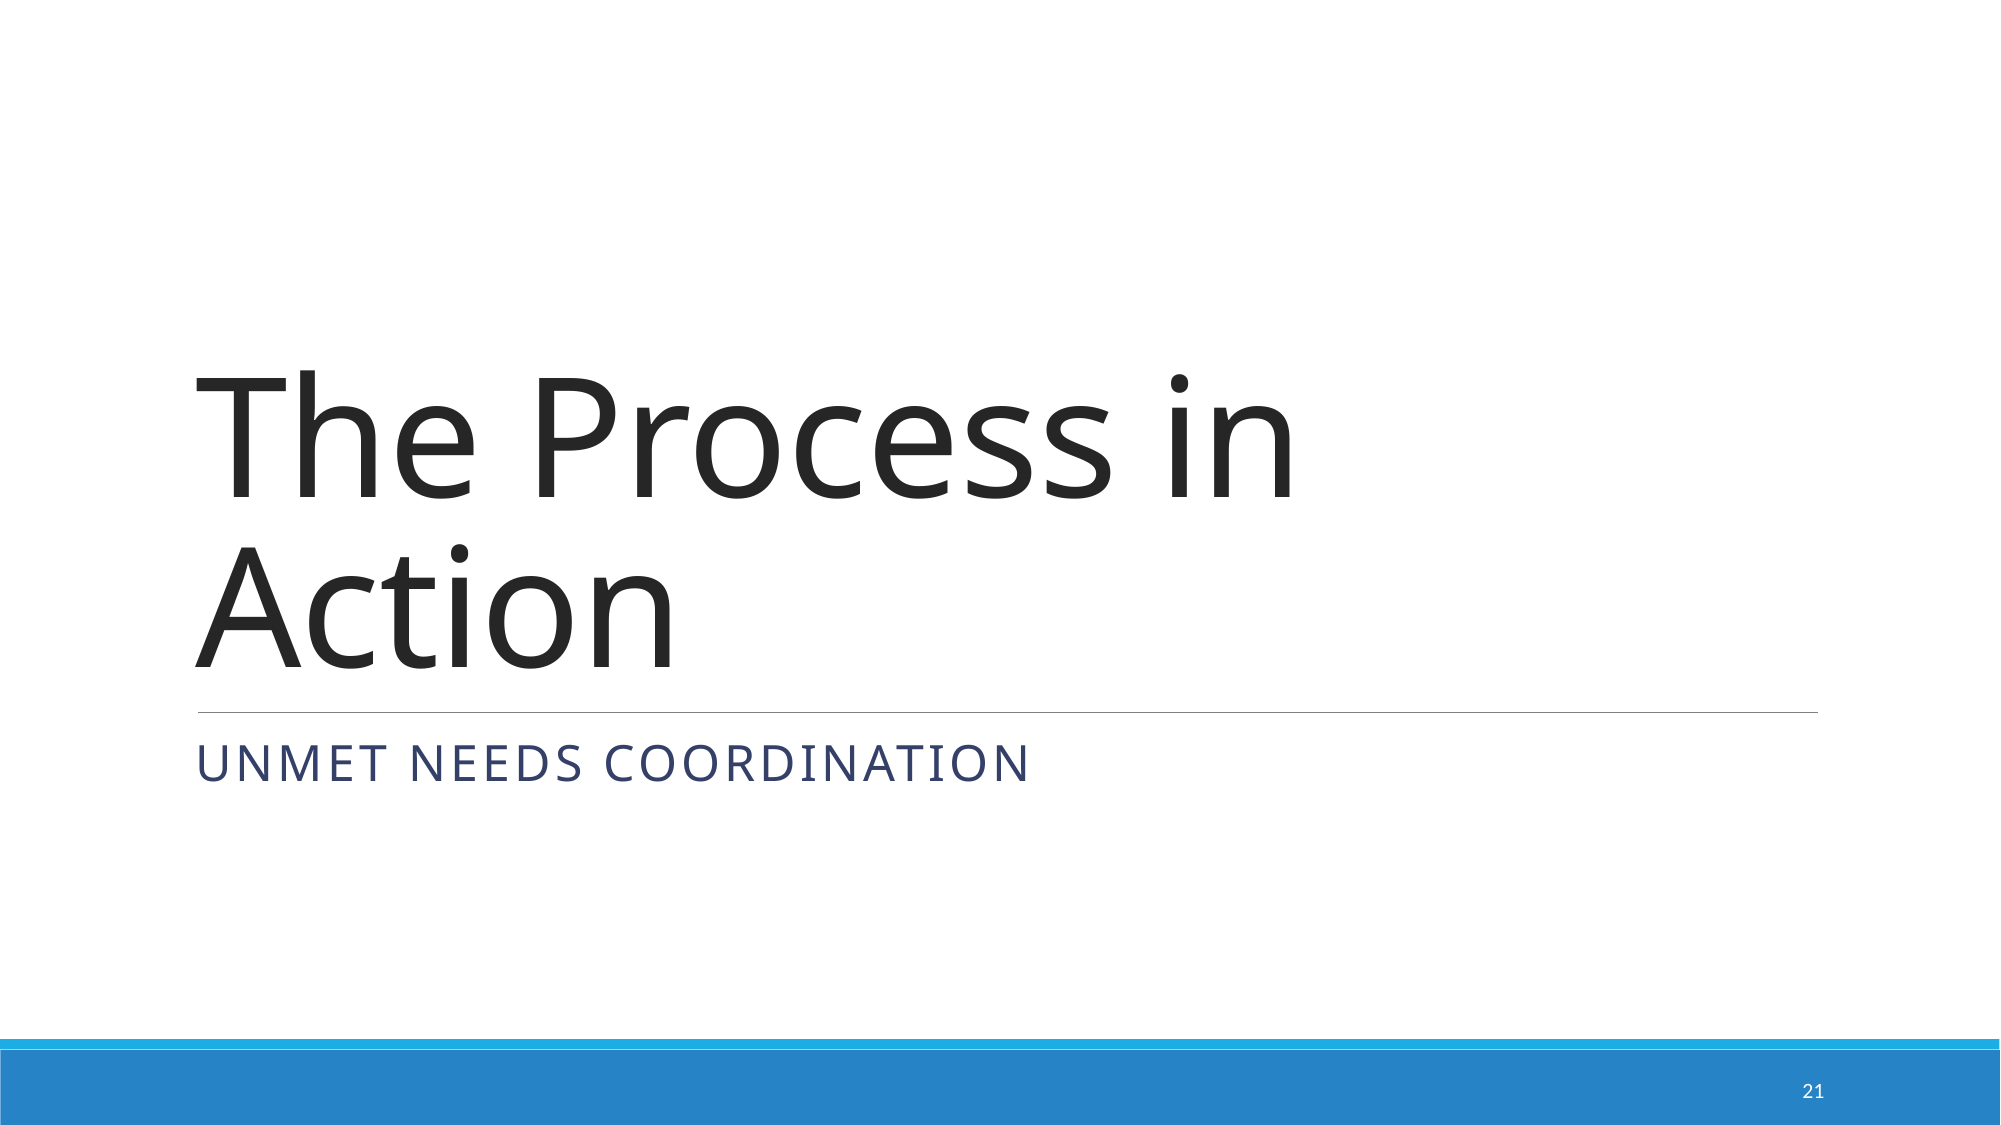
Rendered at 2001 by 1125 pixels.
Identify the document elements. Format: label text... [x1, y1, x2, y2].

slide_number 21 [1624, 1059, 1840, 1120]
list Unmet Needs coordination [180, 730, 1830, 918]
title The Process in Action [180, 124, 1830, 710]
